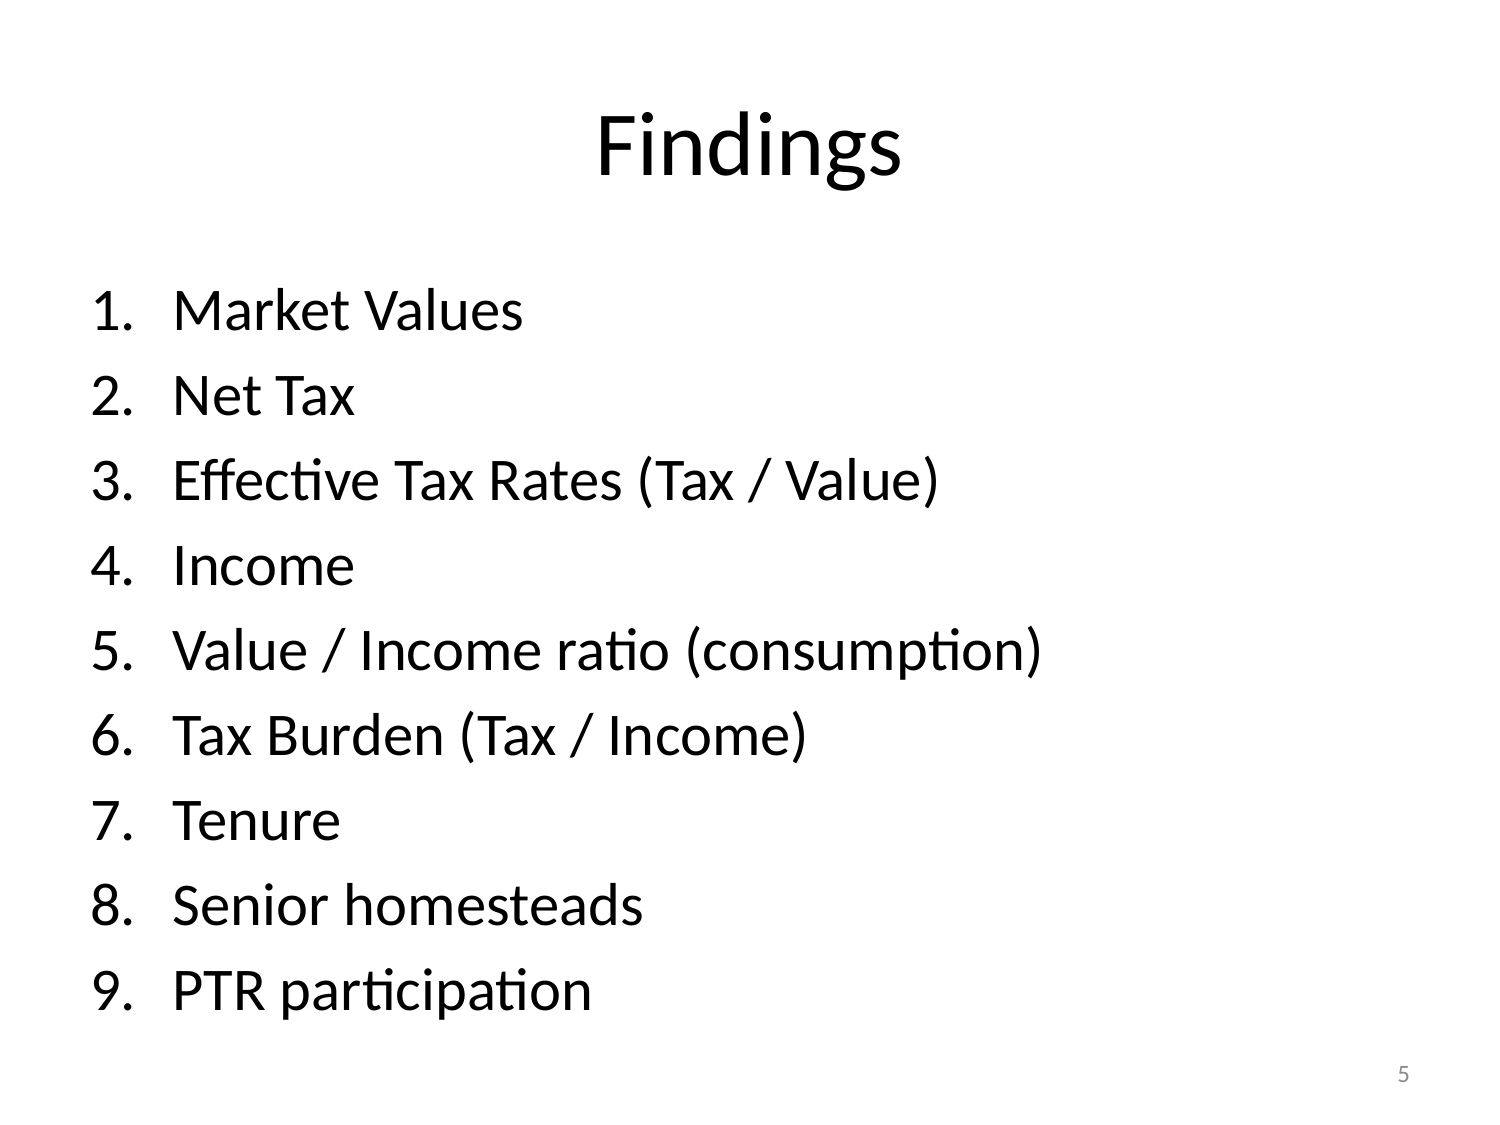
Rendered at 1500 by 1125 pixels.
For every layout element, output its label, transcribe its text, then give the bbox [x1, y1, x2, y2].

list Market Values Net Tax Effective Tax Rates (Tax / Value) Income Value / Income ratio (consumption) Tax Burden (Tax / Income) Tenure Senior homesteads PTR participation [75, 262, 1425, 1038]
title Findings [75, 45, 1425, 233]
slide_number 5 [1074, 1042, 1425, 1103]
